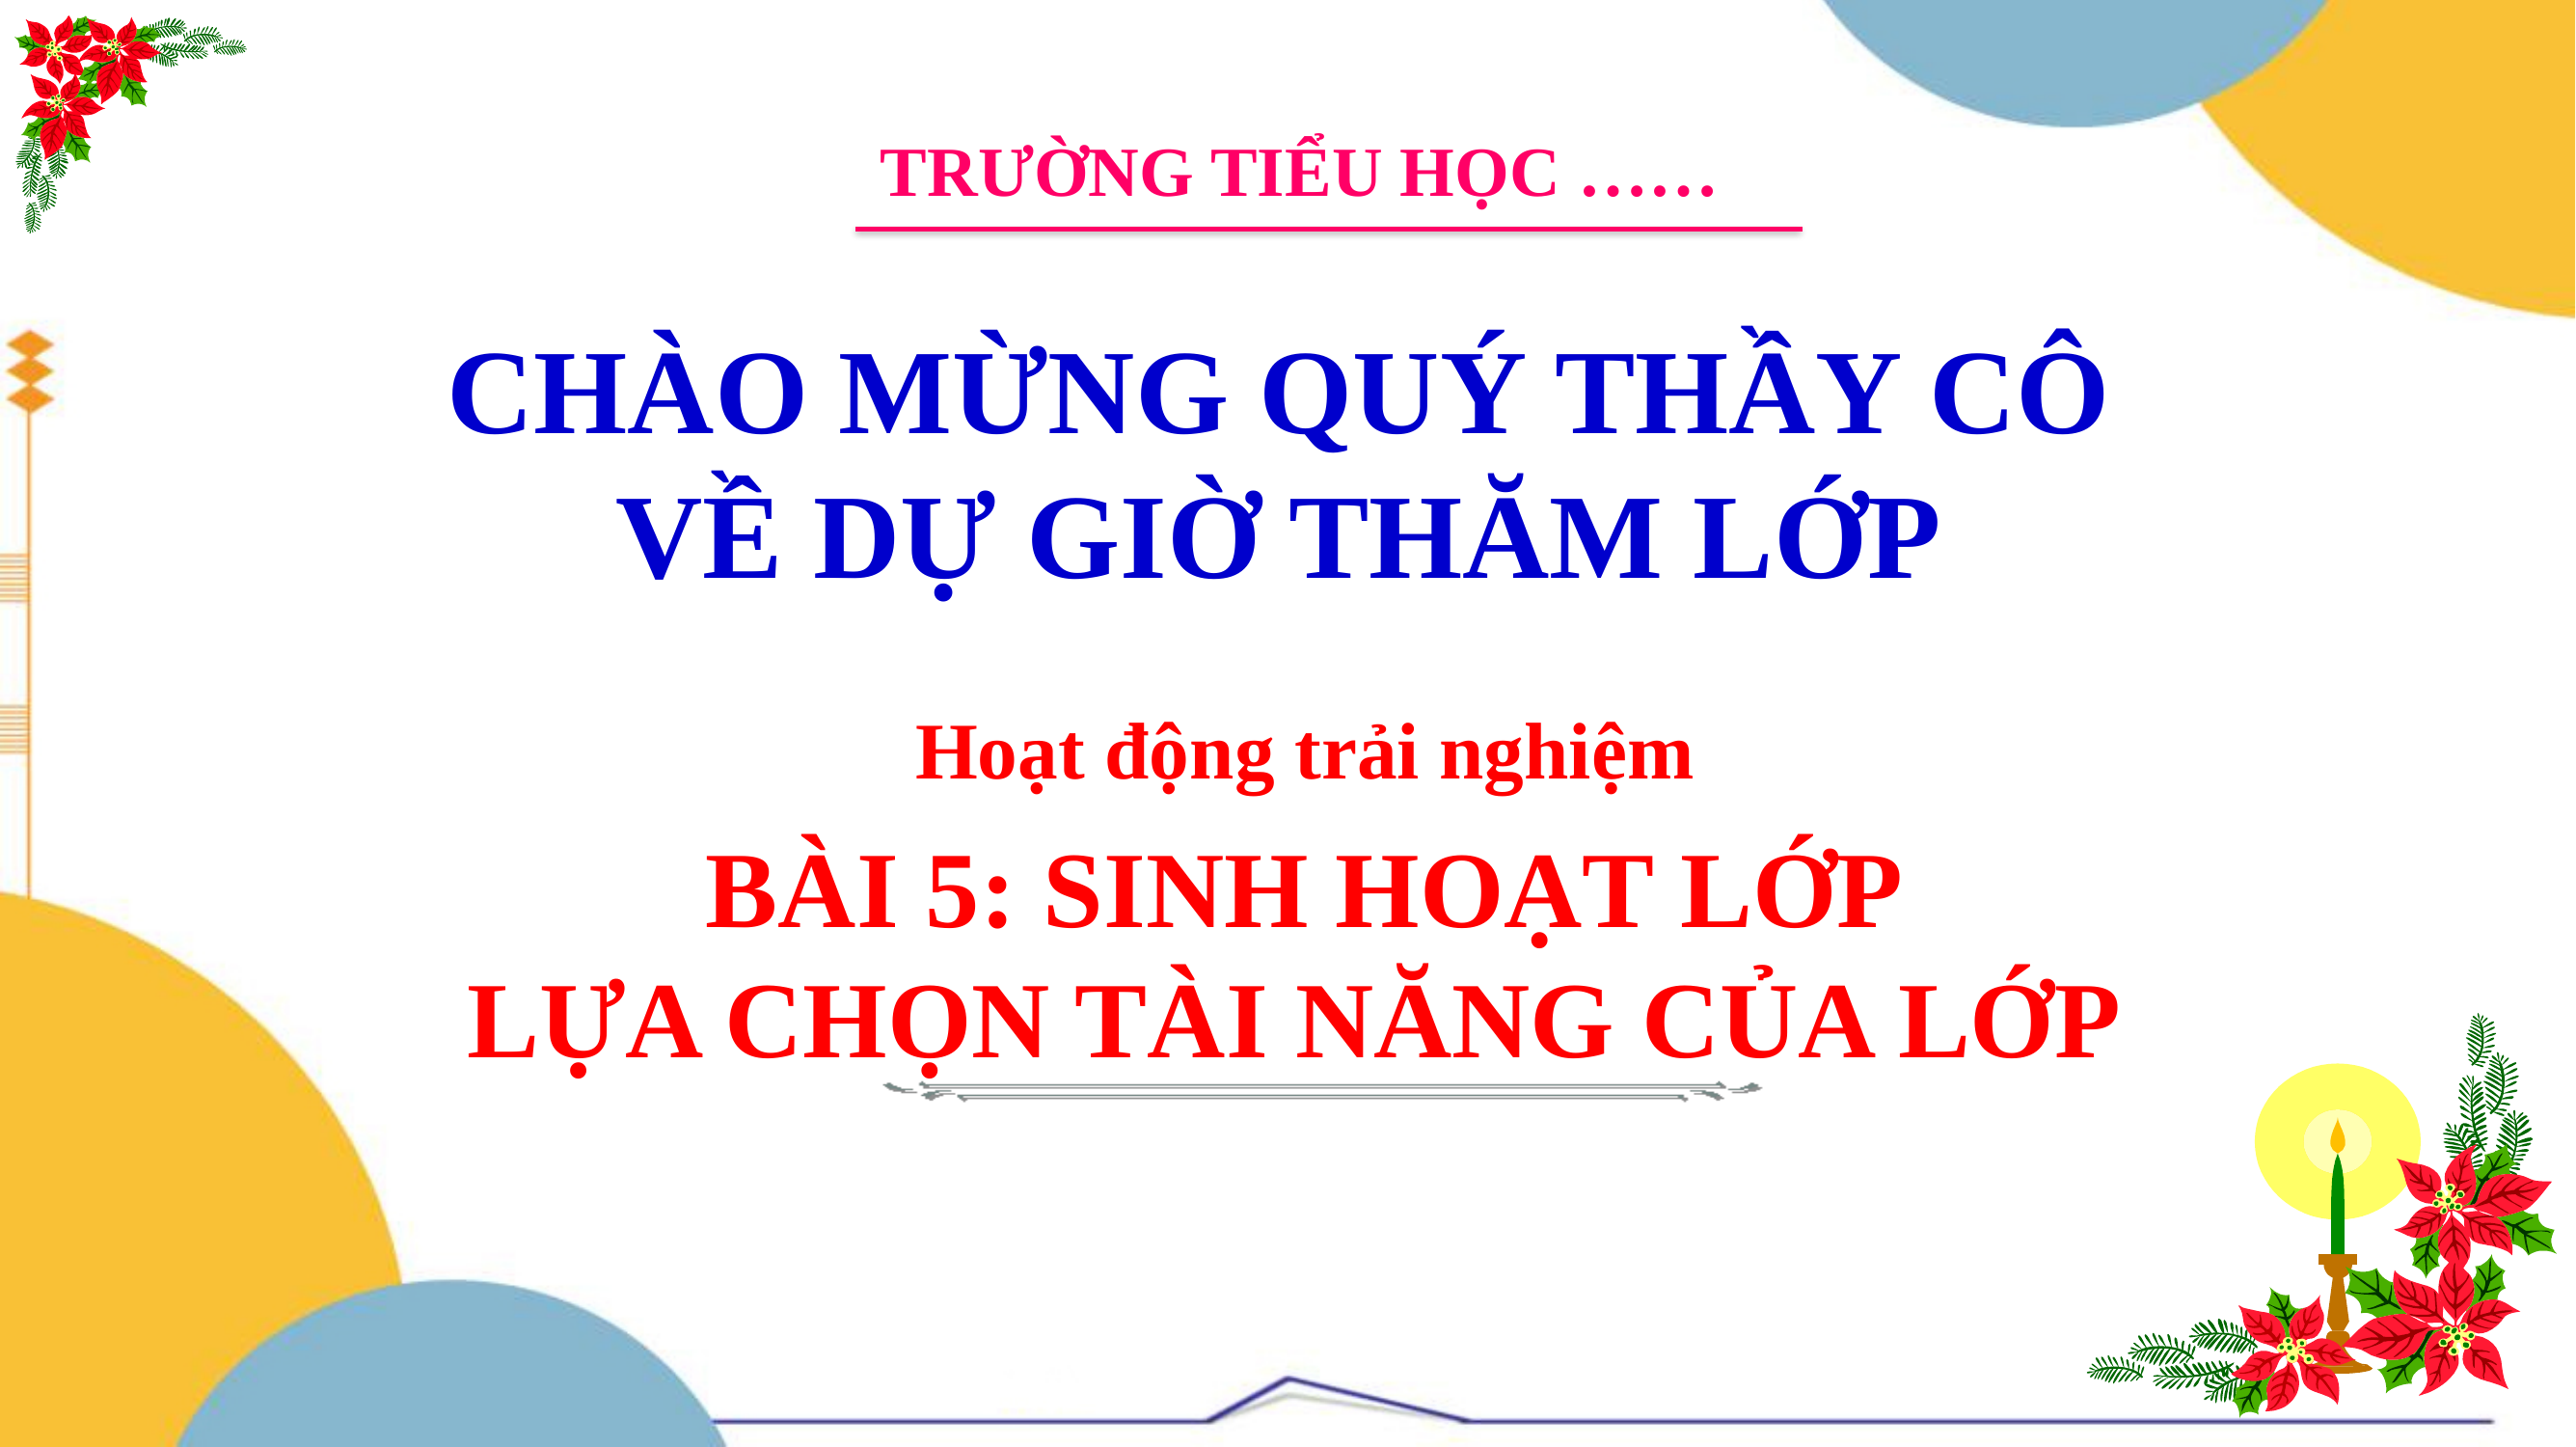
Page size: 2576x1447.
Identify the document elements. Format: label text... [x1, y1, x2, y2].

text_box Hoạt động trải nghiệm BÀI 5: SINH HOẠT LỚP LỰA CHỌN TÀI NĂNG CỦA LỚP [440, 687, 2170, 1091]
picture [0, 0, 2576, 1447]
text_box CHÀO MỪNG QUÝ THẦY CÔ VỀ DỰ GIỜ THĂM LỚP [370, 301, 2186, 614]
text_box TRƯỜNG TIỂU HỌC …… [505, 114, 2094, 222]
